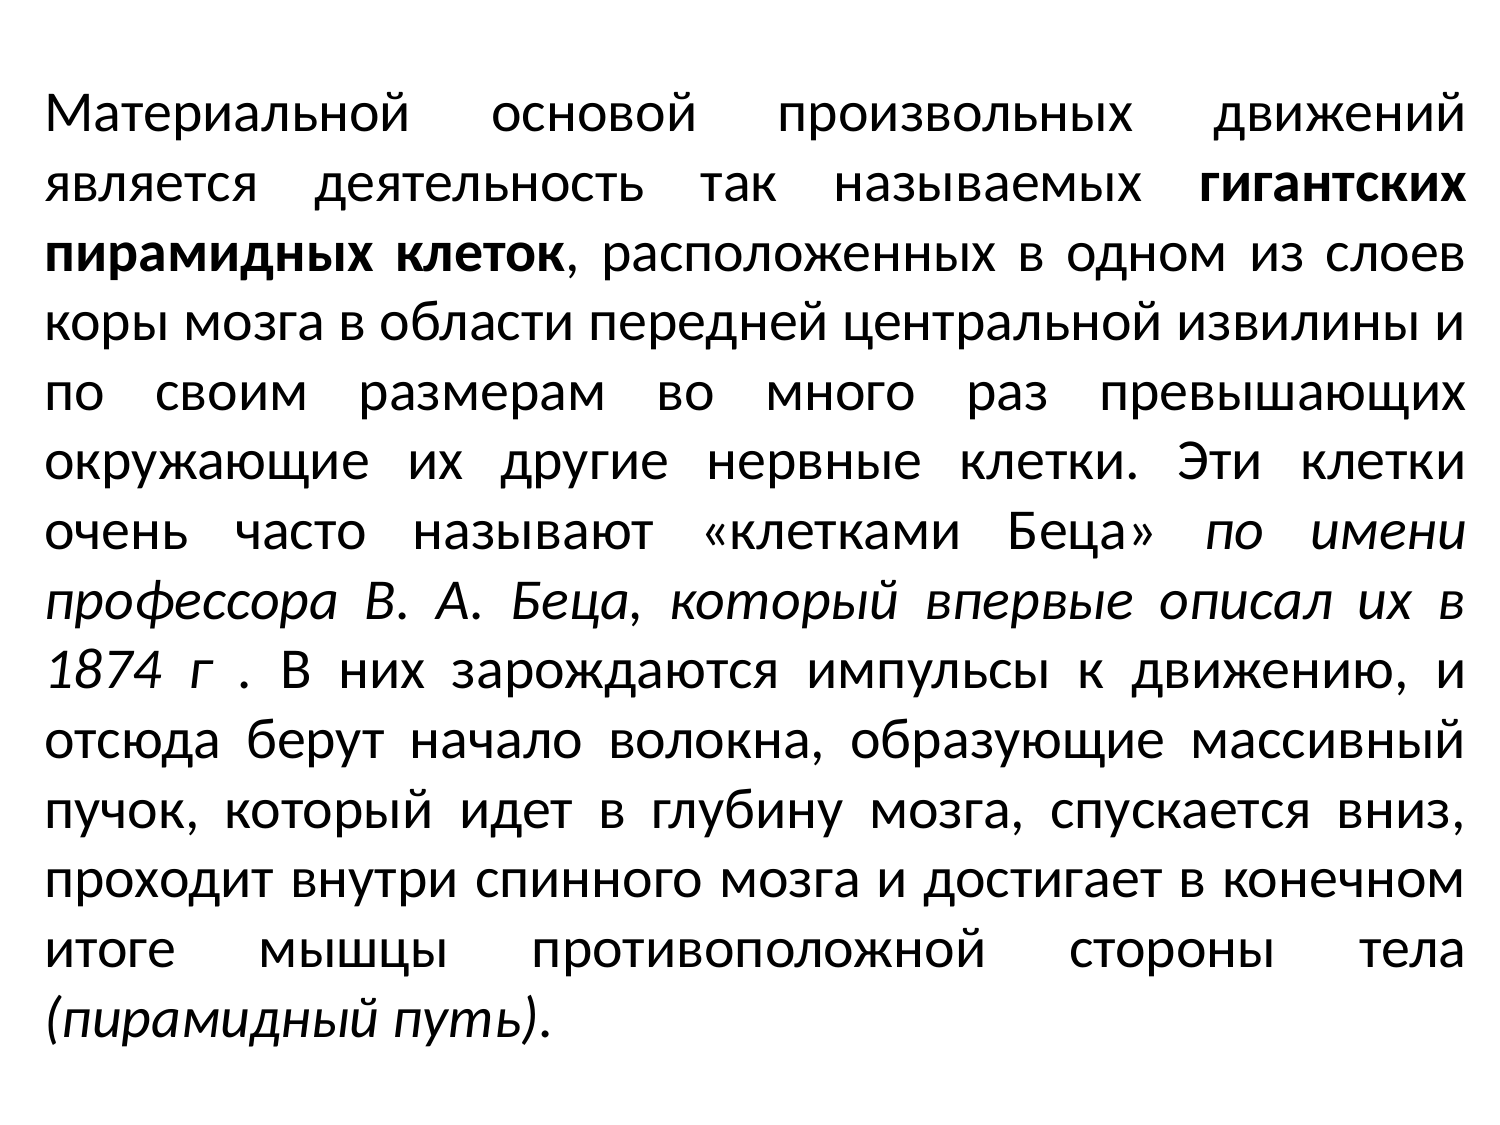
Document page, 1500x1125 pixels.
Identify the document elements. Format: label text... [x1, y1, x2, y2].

list Материальной основой произвольных движений является деятельность так называемых гигантских пирамидных клеток, расположенных в одном из слоев коры мозга в области передней центральной извилины и по своим размерам во много раз превышающих окружающие их другие нервные клетки. Эти клетки очень часто называют «клетками Беца» по имени профессора В. А. Беца, который впервые описал их в 1874 г . В них зарождаются импульсы к движению, и отсюда берут начало волокна, образующие массивный пучок, который идет в глубину мозга, спускается вниз, проходит внутри спинного мозга и достигает в конечном итоге мышцы противоположной стороны тела (пирамидный путь). [29, 66, 1483, 1059]
